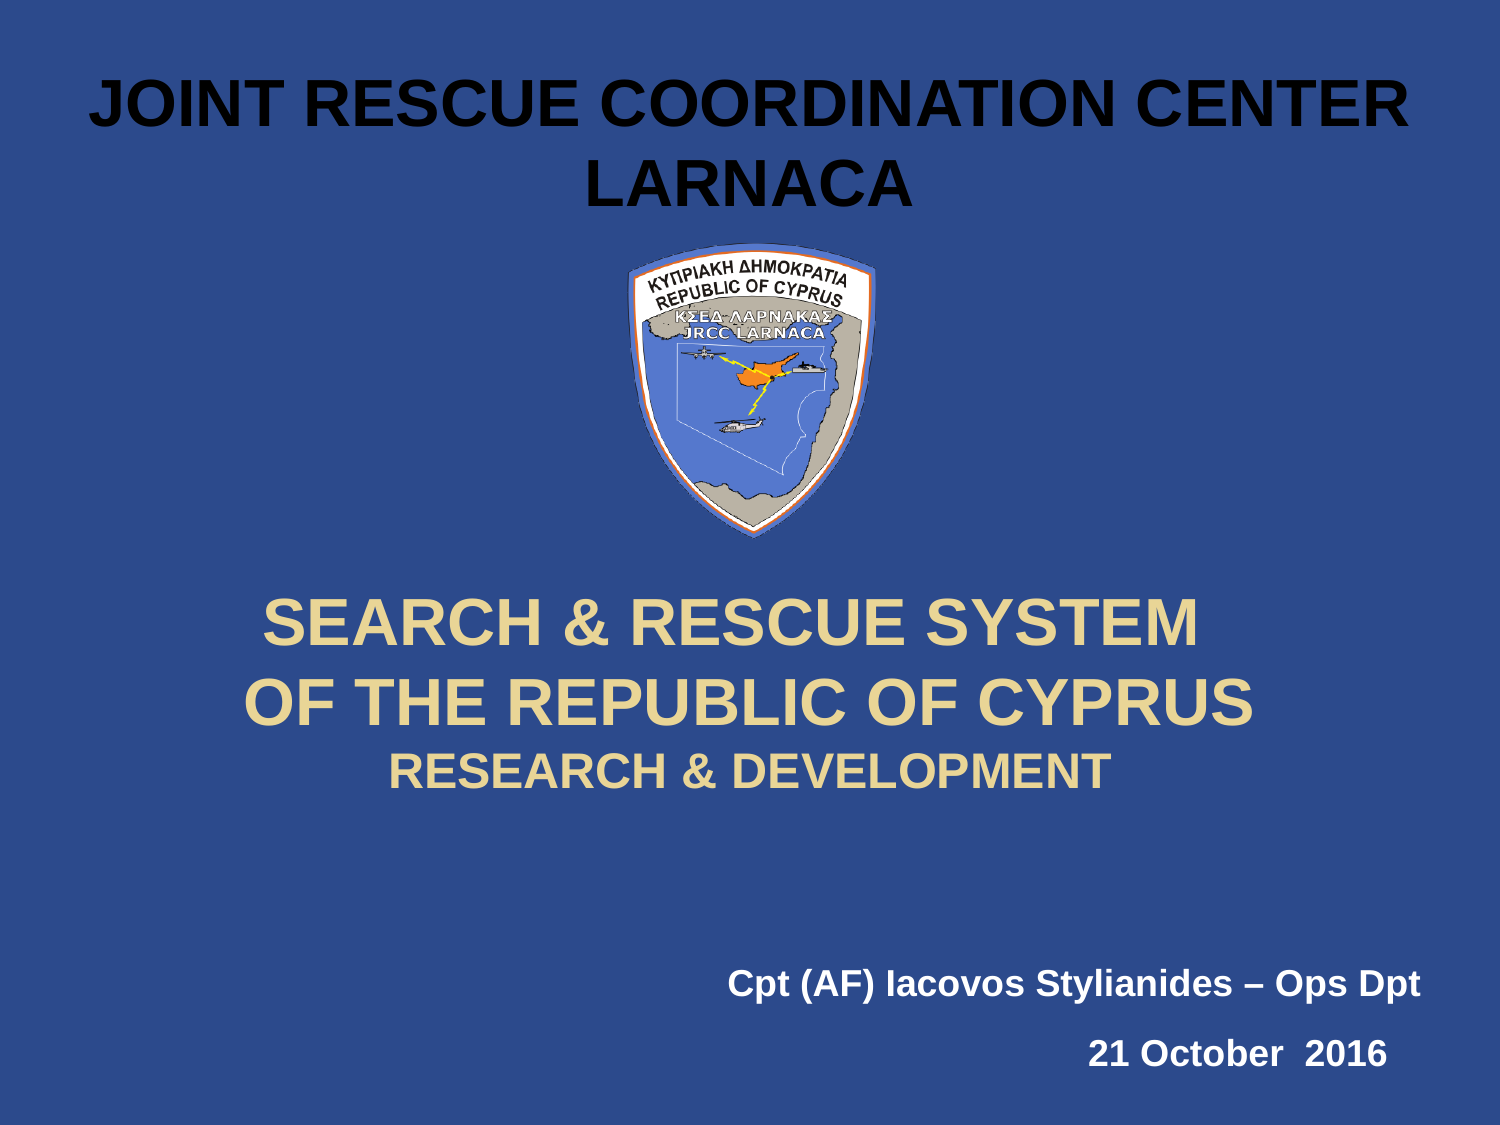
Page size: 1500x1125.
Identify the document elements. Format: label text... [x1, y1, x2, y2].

title JOINT RESCUE COORDINATION CENTER larnaca [0, 125, 1500, 220]
picture [627, 243, 876, 540]
text_box Cpt (AF) Iacovos Stylianides – Ops Dpt [123, 951, 1447, 1012]
text_box search & rescue system Of the republic of cyprus RESEARCH & DEVELOPMENT [0, 648, 1500, 799]
text_box 21 October 2016 [739, 1021, 1413, 1082]
